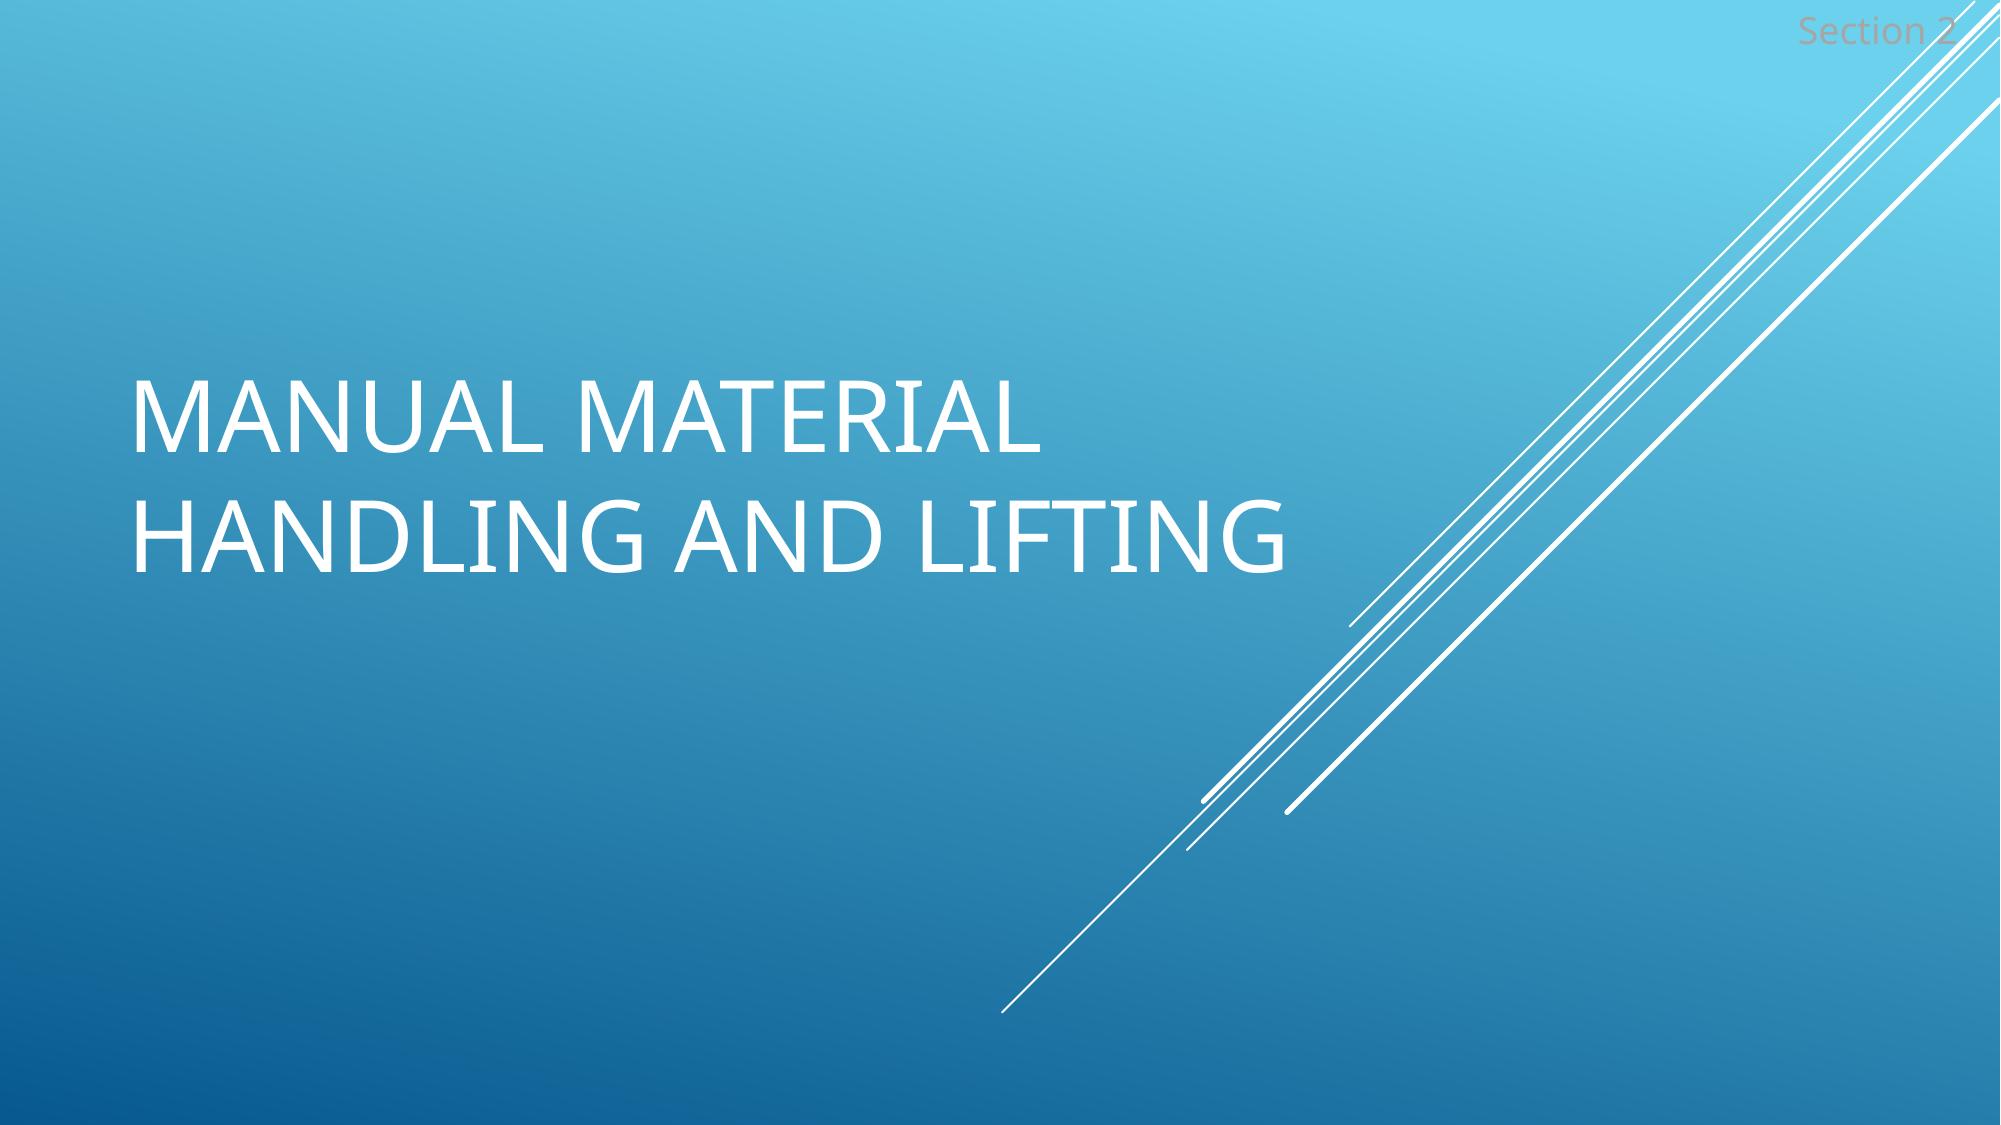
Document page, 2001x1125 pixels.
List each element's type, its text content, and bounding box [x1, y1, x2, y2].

title Manual Material Handling and Lifting [112, 112, 1425, 600]
text_box Section 2 [1756, 0, 2000, 60]
